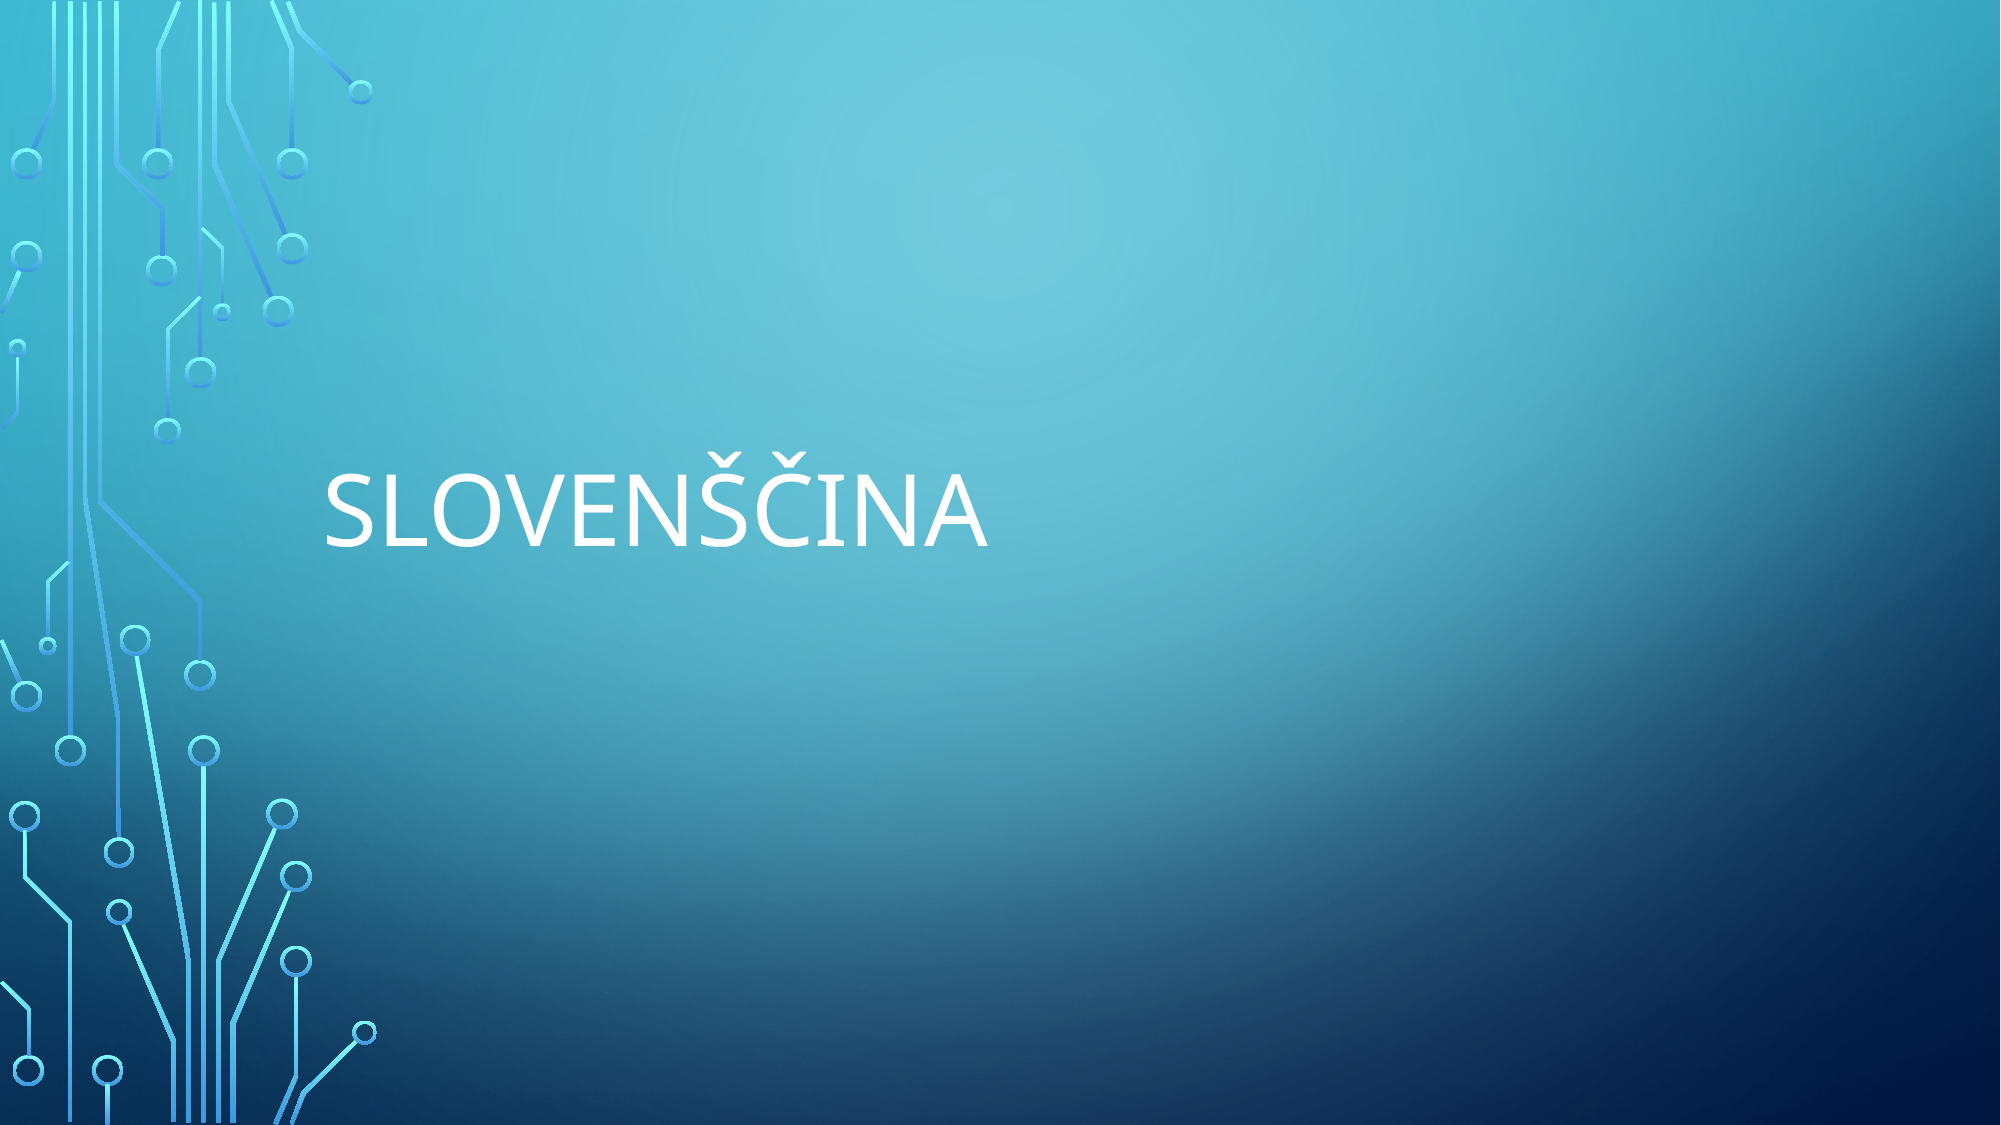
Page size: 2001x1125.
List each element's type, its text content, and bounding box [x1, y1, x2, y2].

title slovenščina [307, 184, 1750, 576]
